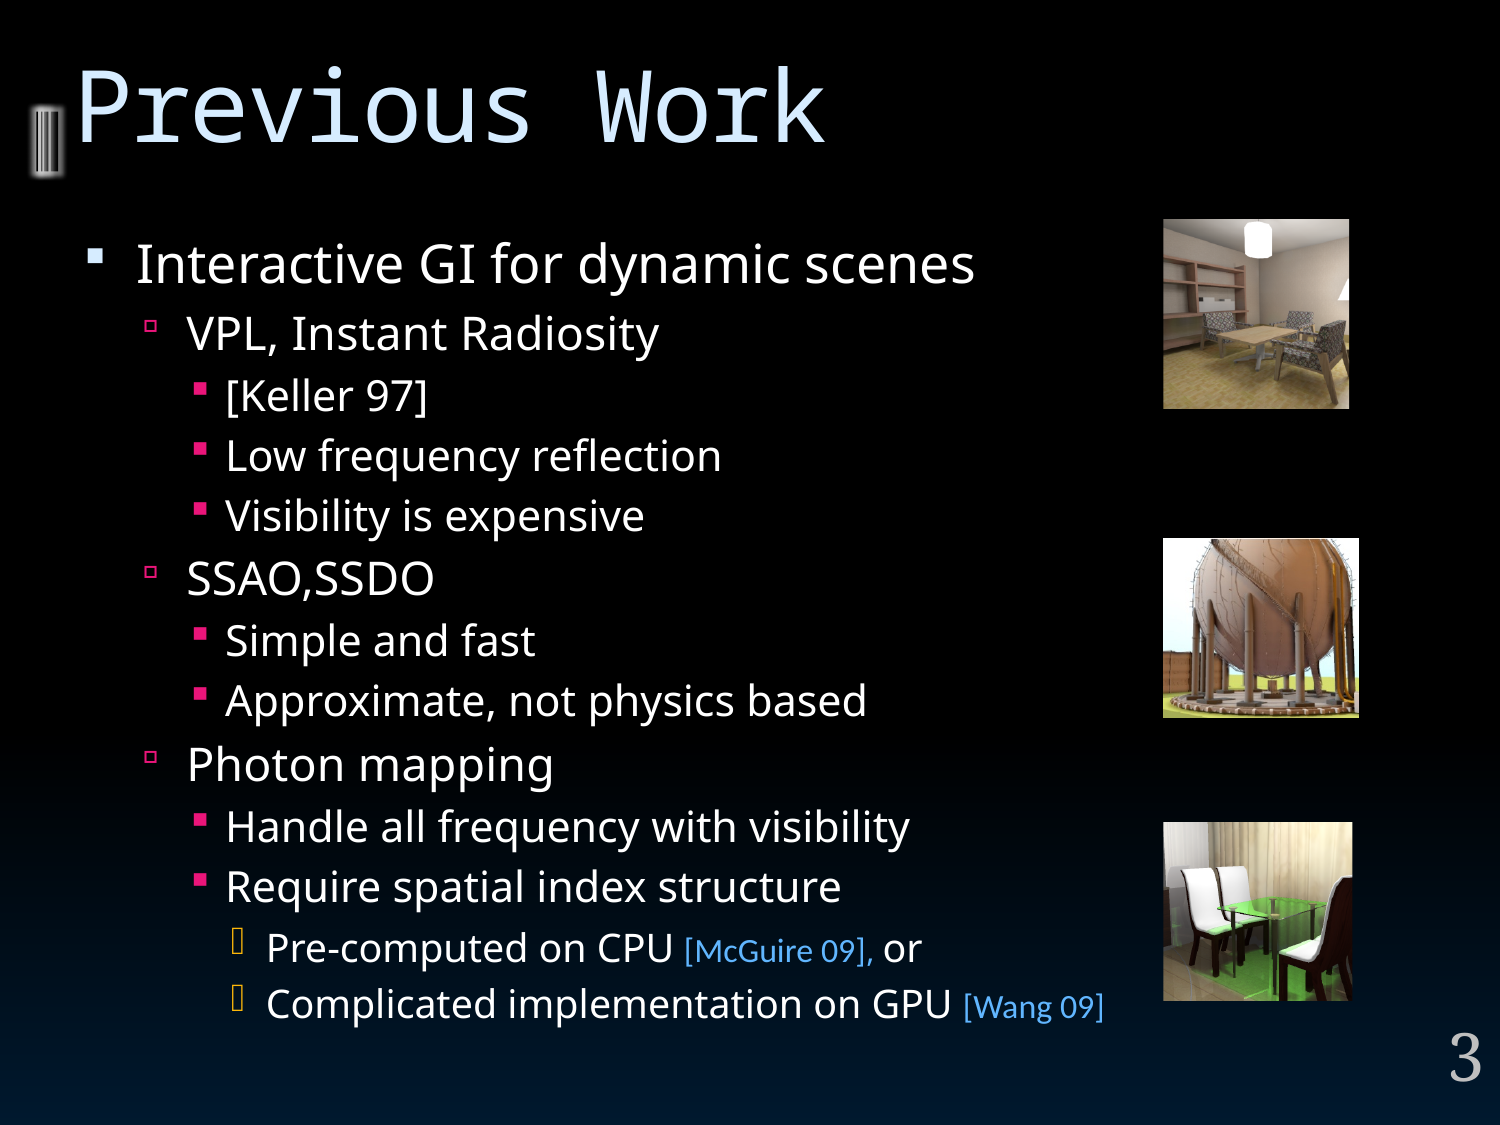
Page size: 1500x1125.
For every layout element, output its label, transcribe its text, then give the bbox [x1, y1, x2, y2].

list Interactive GI for dynamic scenes VPL, Instant Radiosity [Keller 97] Low frequency reflection Visibility is expensive SSAO,SSDO Simple and fast Approximate, not physics based Photon mapping Handle all frequency with visibility Require spatial index structure Pre-computed on CPU [McGuire 09], or Complicated implementation on GPU [Wang 09] [58, 222, 1425, 1043]
picture [1162, 219, 1350, 410]
title Previous Work [58, 35, 1430, 186]
picture [1162, 821, 1353, 1002]
picture [1162, 538, 1359, 718]
slide_number 3 [1371, 1007, 1500, 1125]
